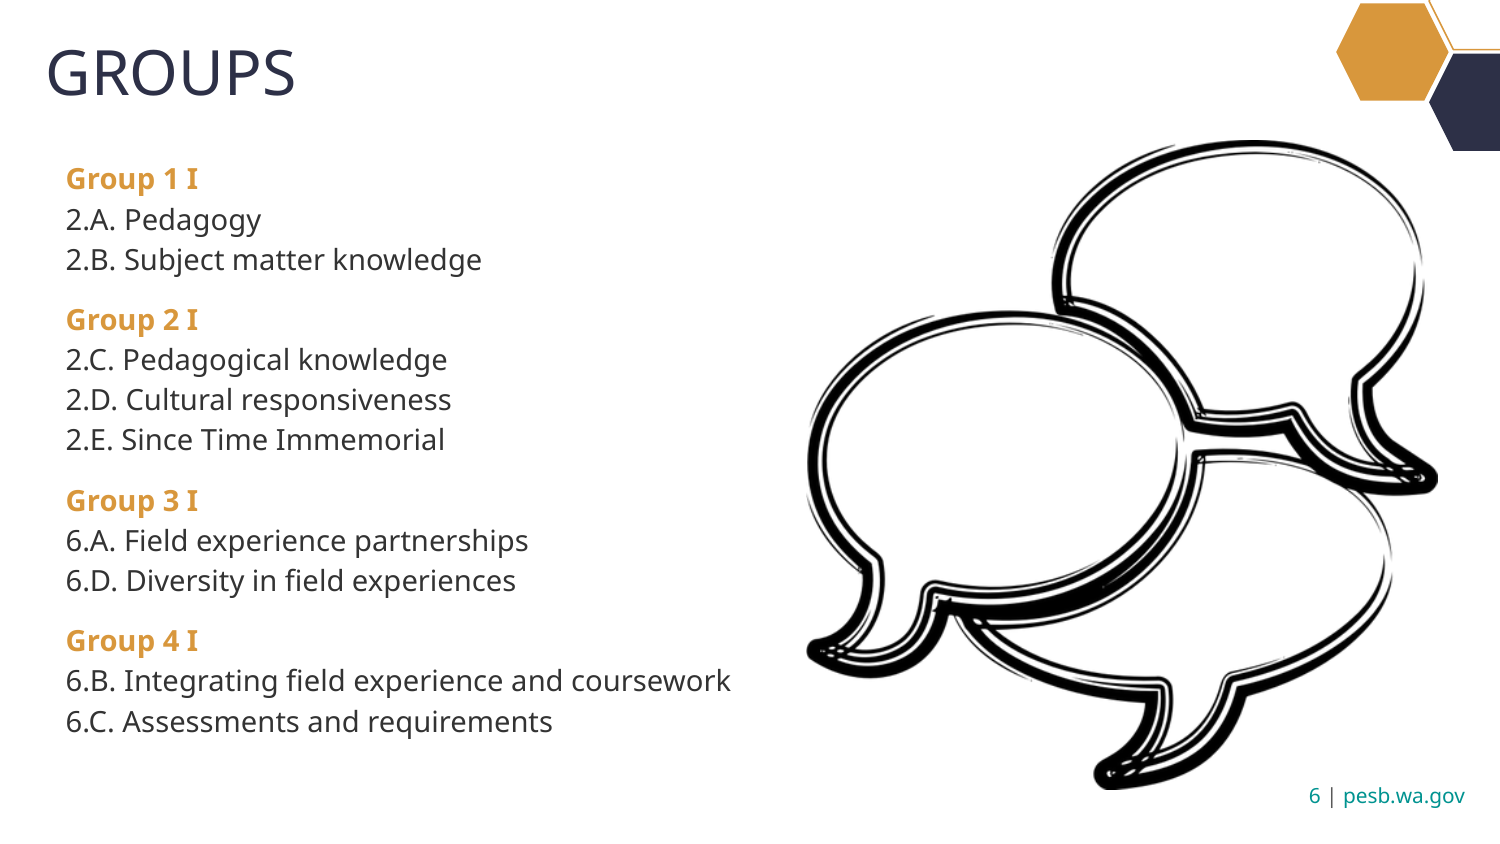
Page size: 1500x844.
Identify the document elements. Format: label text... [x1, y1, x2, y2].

slide_number 6 | pesb.wa.gov [1195, 764, 1480, 830]
picture [805, 140, 1438, 790]
title GROUPS [30, 17, 1181, 112]
list Group 1 I 2.A. Pedagogy 2.B. Subject matter knowledge Group 2 I 2.C. Pedagogical knowledge 2.D. Cultural responsiveness 2.E. Since Time Immemorial Group 3 I 6.A. Field experience partnerships 6.D. Diversity in field experiences Group 4 I 6.B. Integrating field experience and coursework 6.C. Assessments and requirements [50, 140, 803, 773]
